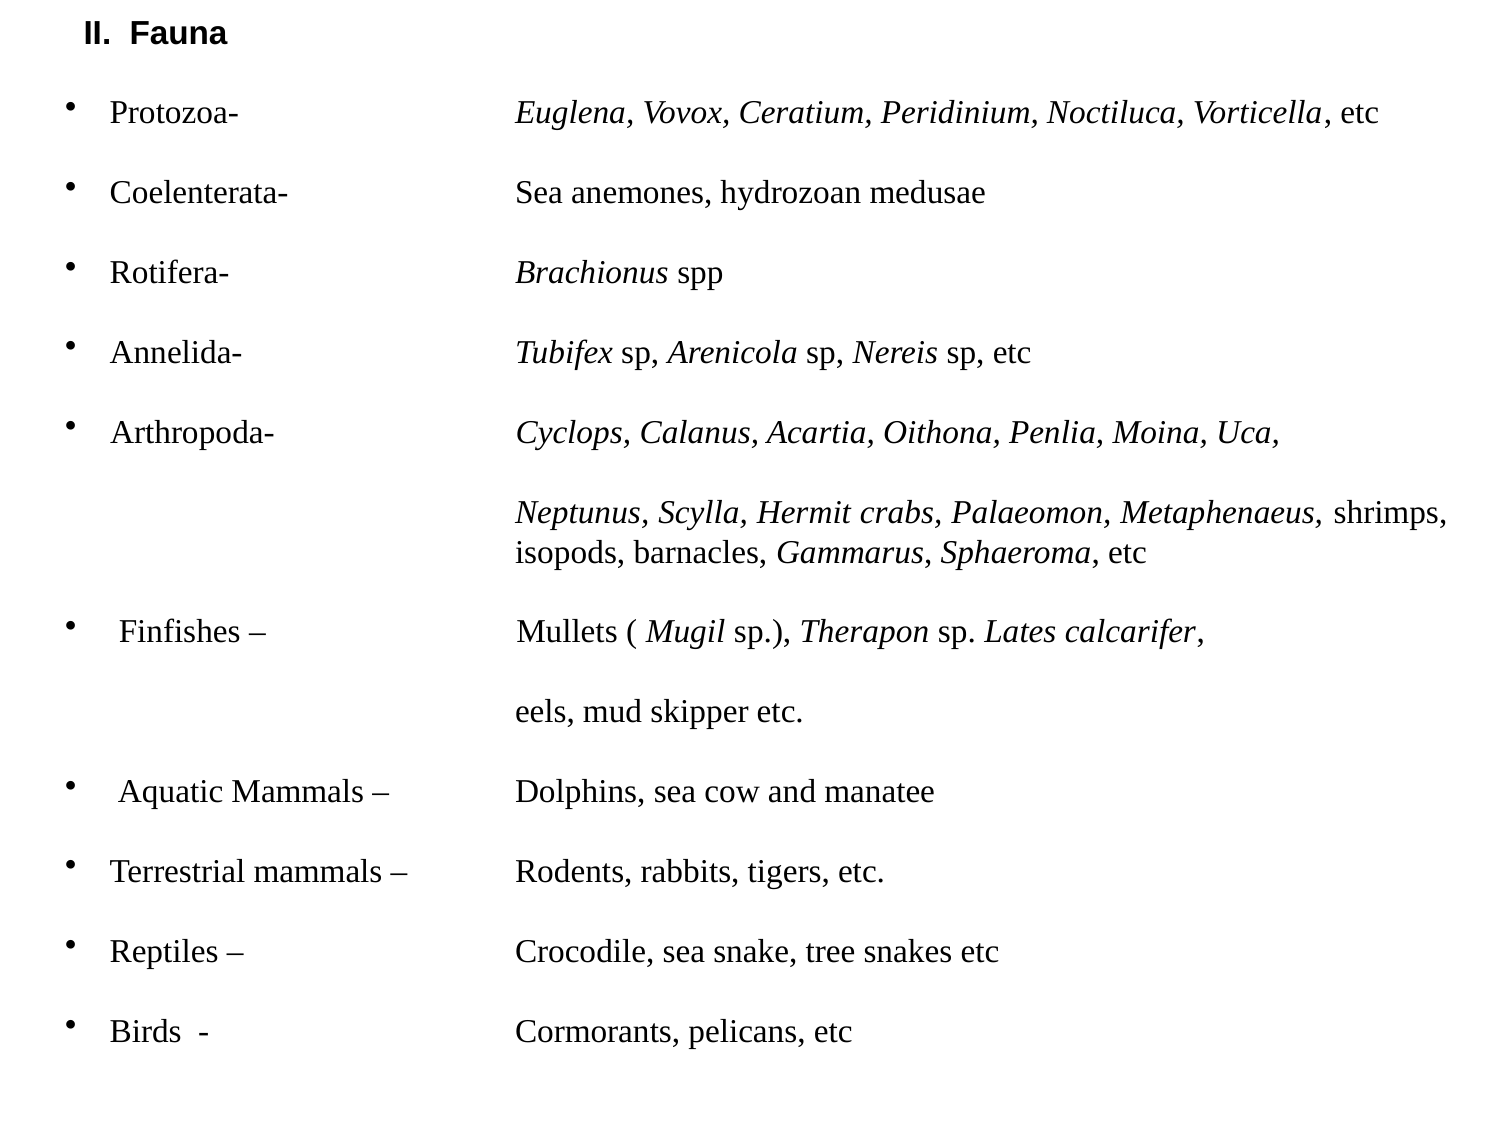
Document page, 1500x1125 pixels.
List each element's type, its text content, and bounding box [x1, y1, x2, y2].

text_box II. Fauna Protozoa- Euglena, Vovox, Ceratium, Peridinium, Noctiluca, Vorticella, etc Coelenterata- Sea anemones, hydrozoan medusae Rotifera- Brachionus spp Annelida- Tubifex sp, Arenicola sp, Nereis sp, etc Arthropoda- Cyclops, Calanus, Acartia, Oithona, Penlia, Moina, Uca, Neptunus, Scylla, Hermit crabs, Palaeomon, Metaphenaeus, shrimps, isopods, barnacles, Gammarus, Sphaeroma, etc Finfishes – Mullets ( Mugil sp.), Therapon sp. Lates calcarifer, eels, mud skipper etc. Aquatic Mammals – Dolphins, sea cow and manatee Terrestrial mammals – Rodents, rabbits, tigers, etc. Reptiles – Crocodile, sea snake, tree snakes etc Birds - Cormorants, pelicans, etc [49, 3, 1463, 1057]
